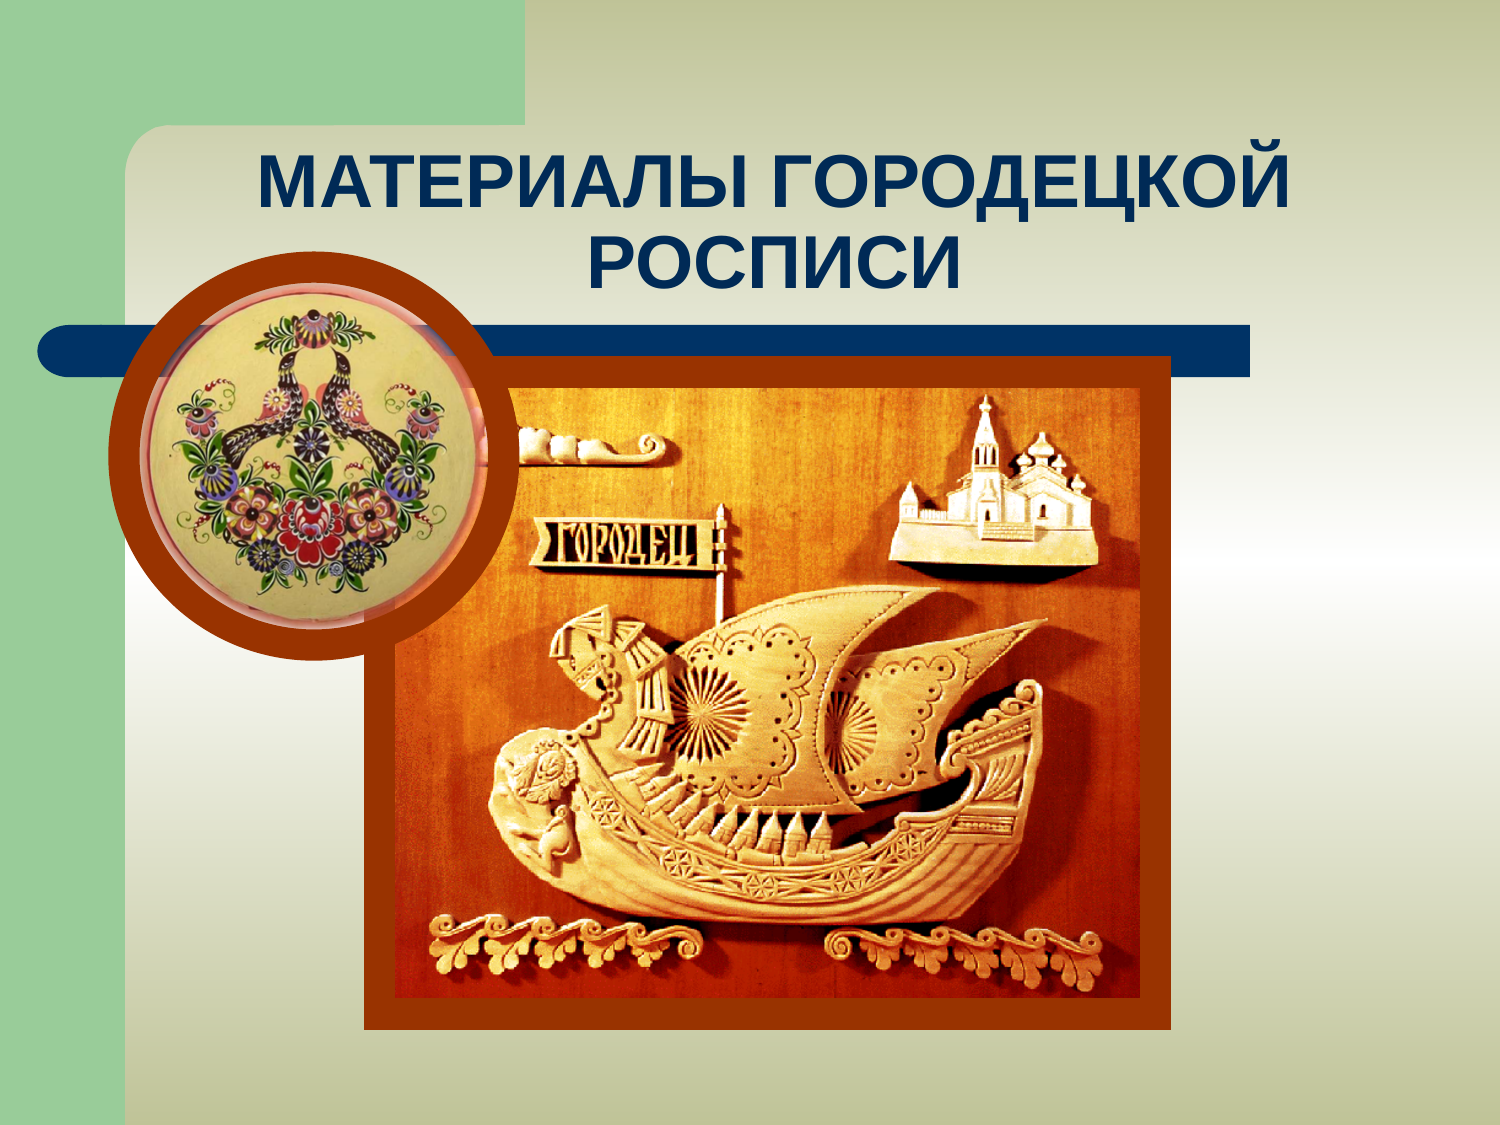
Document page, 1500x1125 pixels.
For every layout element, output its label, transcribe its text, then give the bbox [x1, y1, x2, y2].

picture [123, 266, 505, 646]
title Материалы городецкой росписи [124, 124, 1426, 313]
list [394, 387, 1140, 999]
